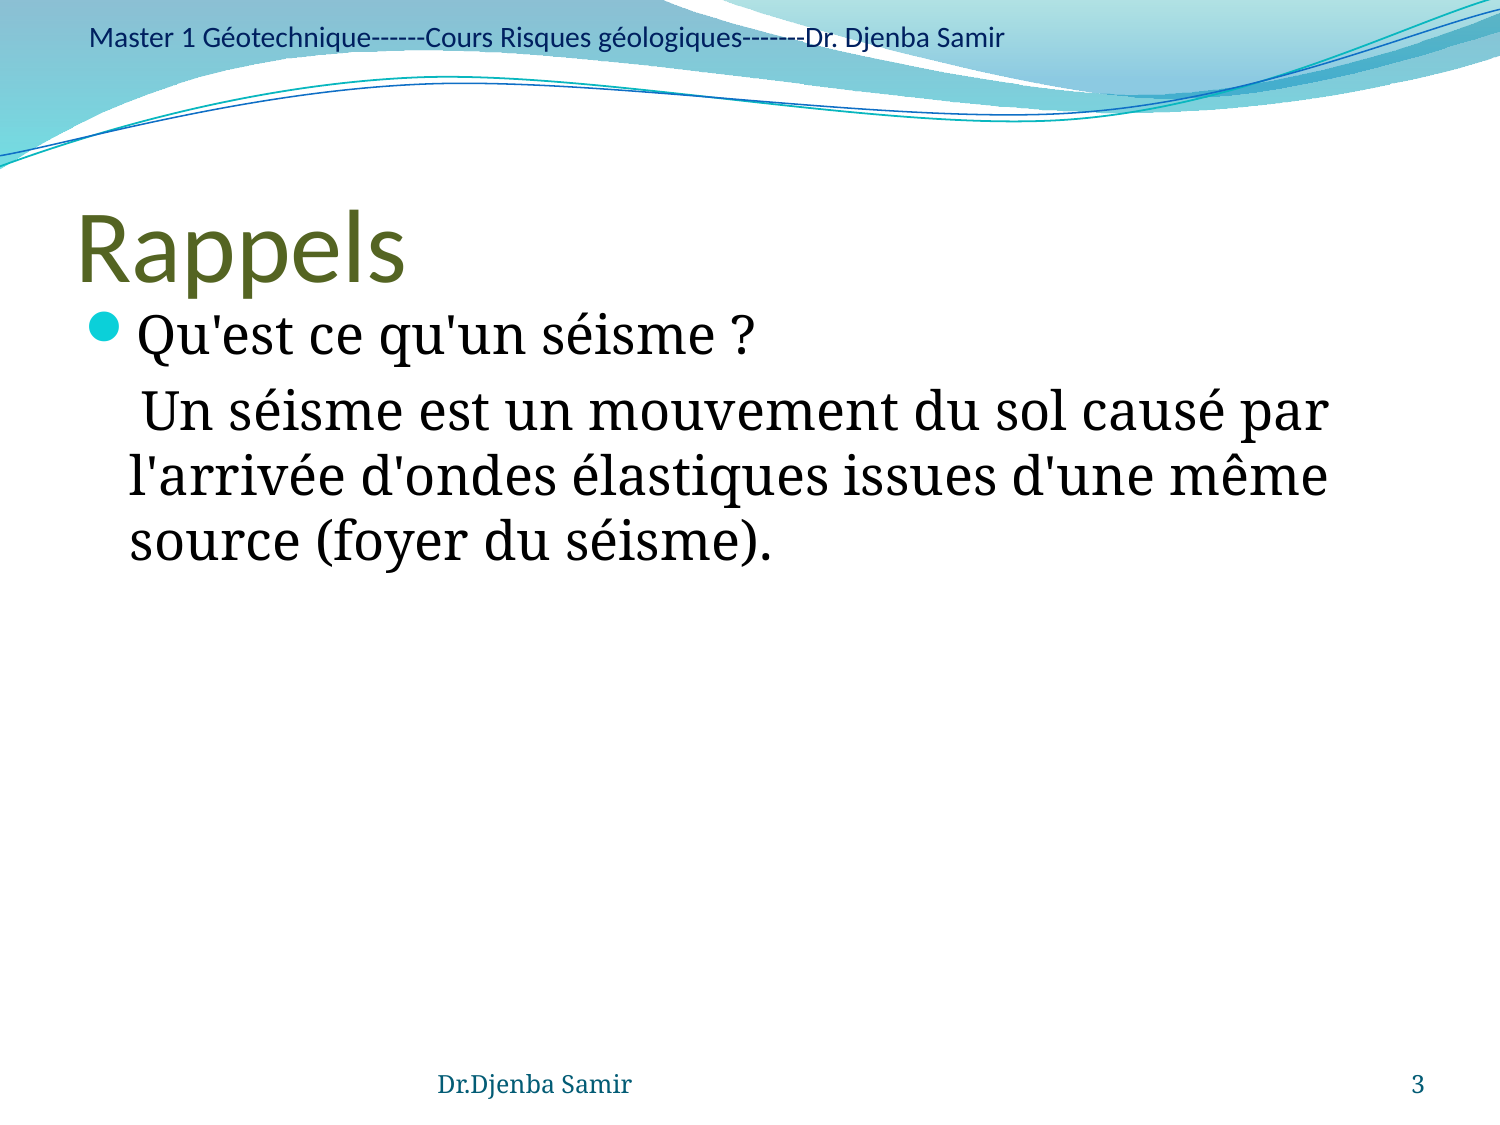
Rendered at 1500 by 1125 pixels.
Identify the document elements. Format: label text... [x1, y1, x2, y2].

footer Dr.Djenba Samir [437, 1042, 988, 1103]
text_box Master 1 Géotechnique------Cours Risques géologiques-------Dr. Djenba Samir [0, 0, 1102, 73]
list Qu'est ce qu'un séisme ? Un séisme est un mouvement du sol causé par l'arrivée d'ondes élastiques issues d'une même source (foyer du séisme). [70, 292, 1421, 1036]
title Rappels [75, 115, 1425, 303]
slide_number 3 [1299, 1042, 1425, 1103]
